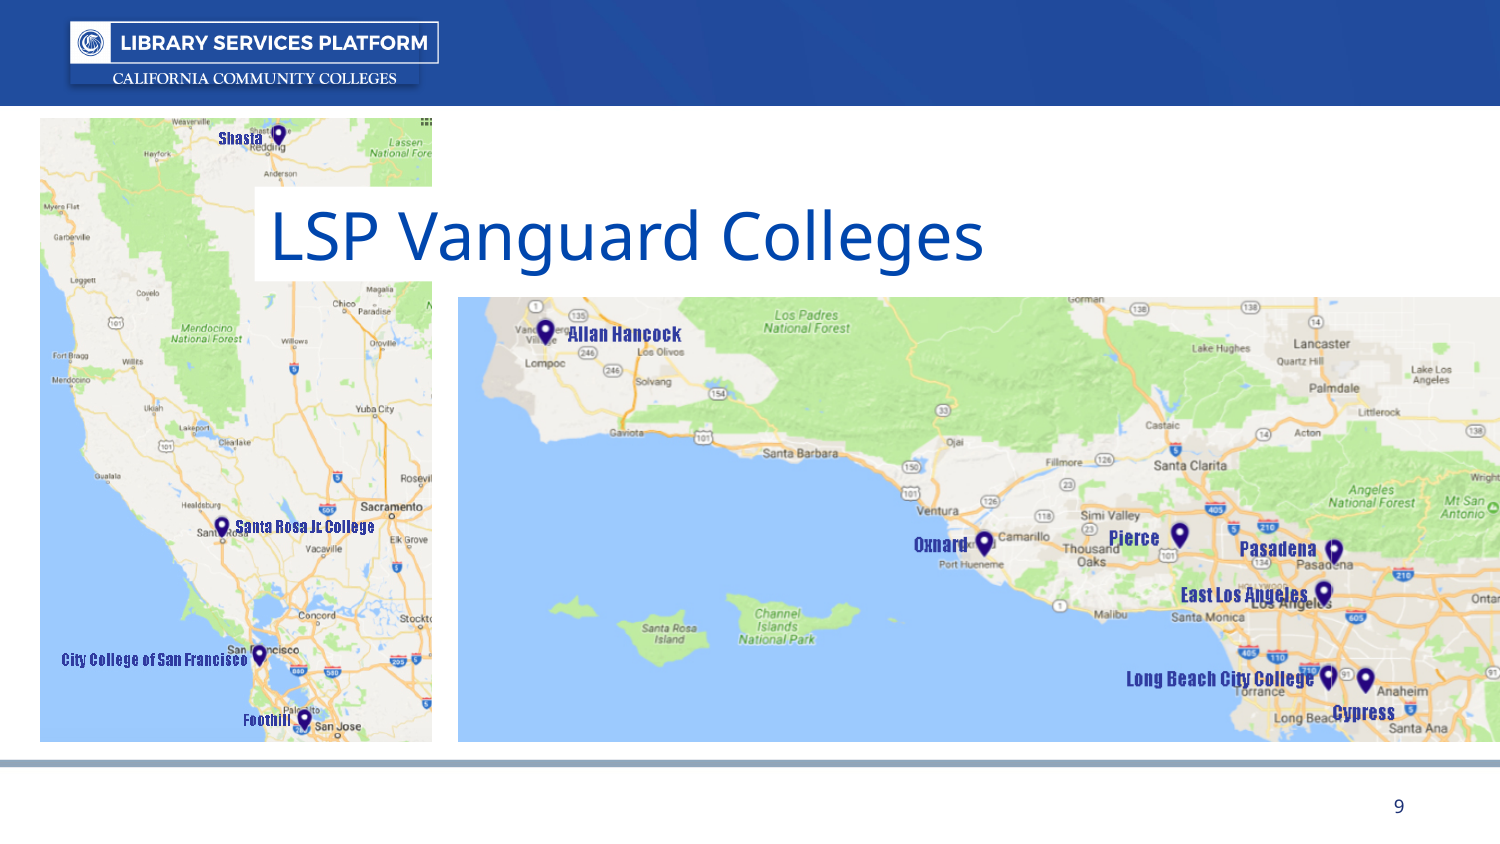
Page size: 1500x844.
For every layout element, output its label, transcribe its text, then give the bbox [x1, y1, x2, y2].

picture [0, 0, 1500, 844]
text_box LSP Vanguard Colleges [437, 186, 1002, 282]
